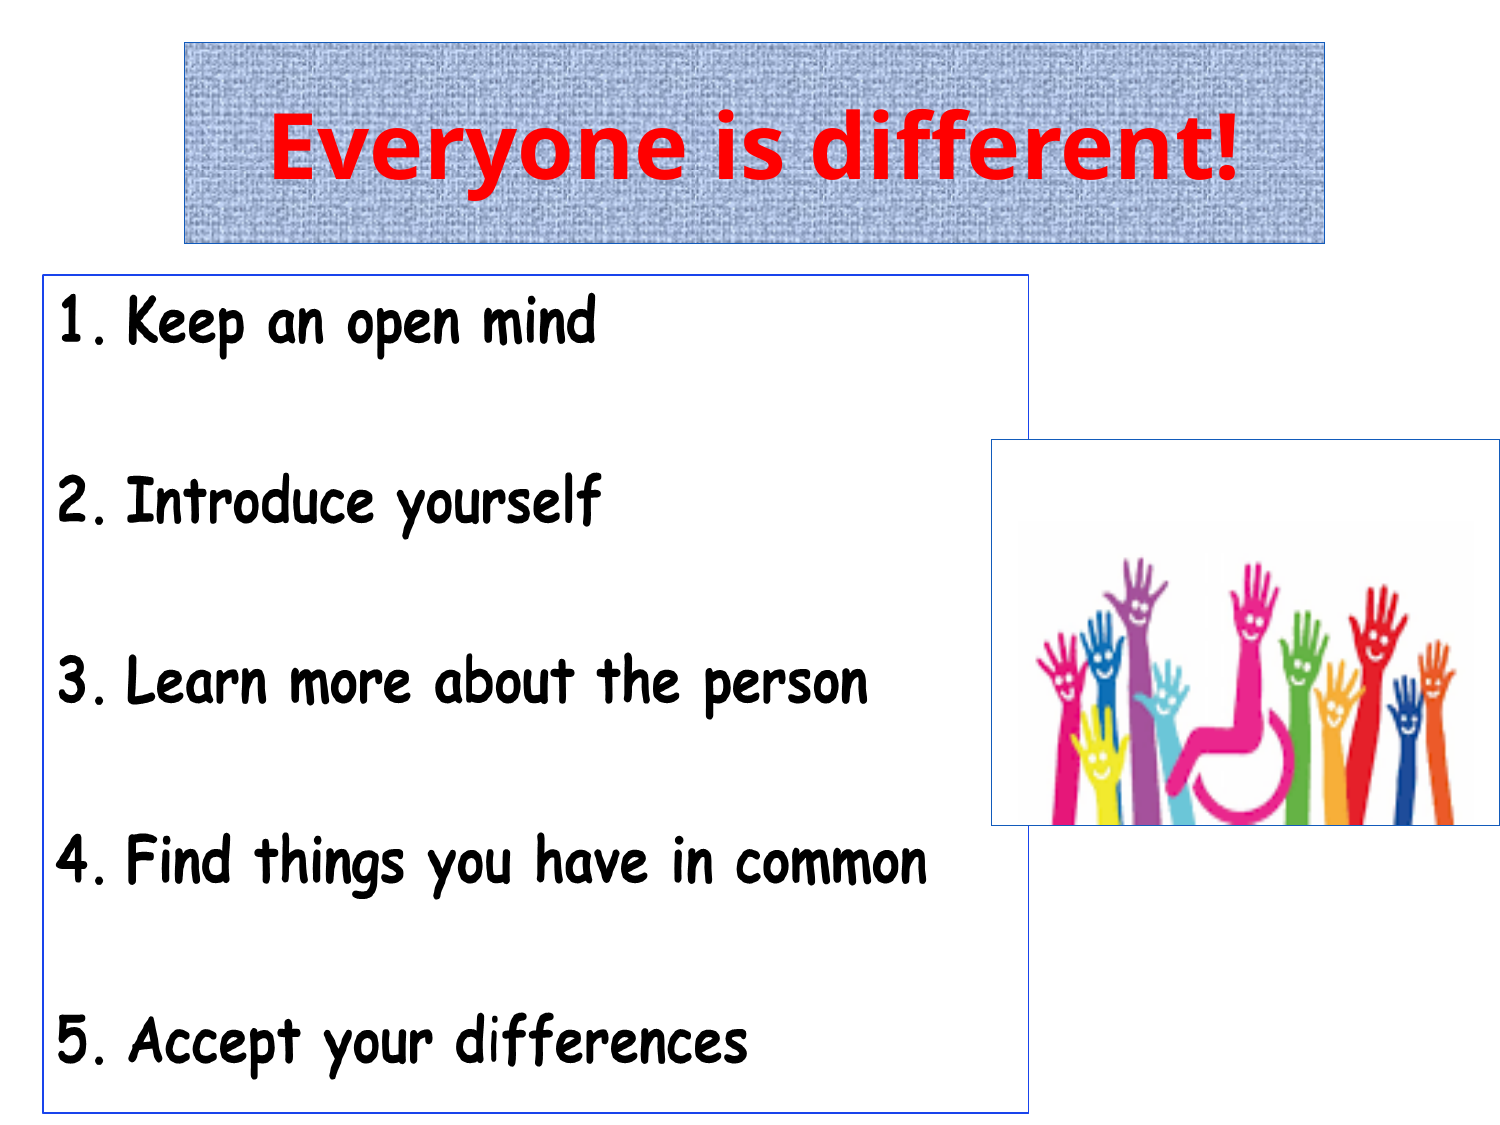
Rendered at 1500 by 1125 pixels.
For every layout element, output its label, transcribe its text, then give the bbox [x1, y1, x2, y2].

title Everyone is different! [184, 42, 1325, 244]
picture [18, 250, 1500, 1125]
